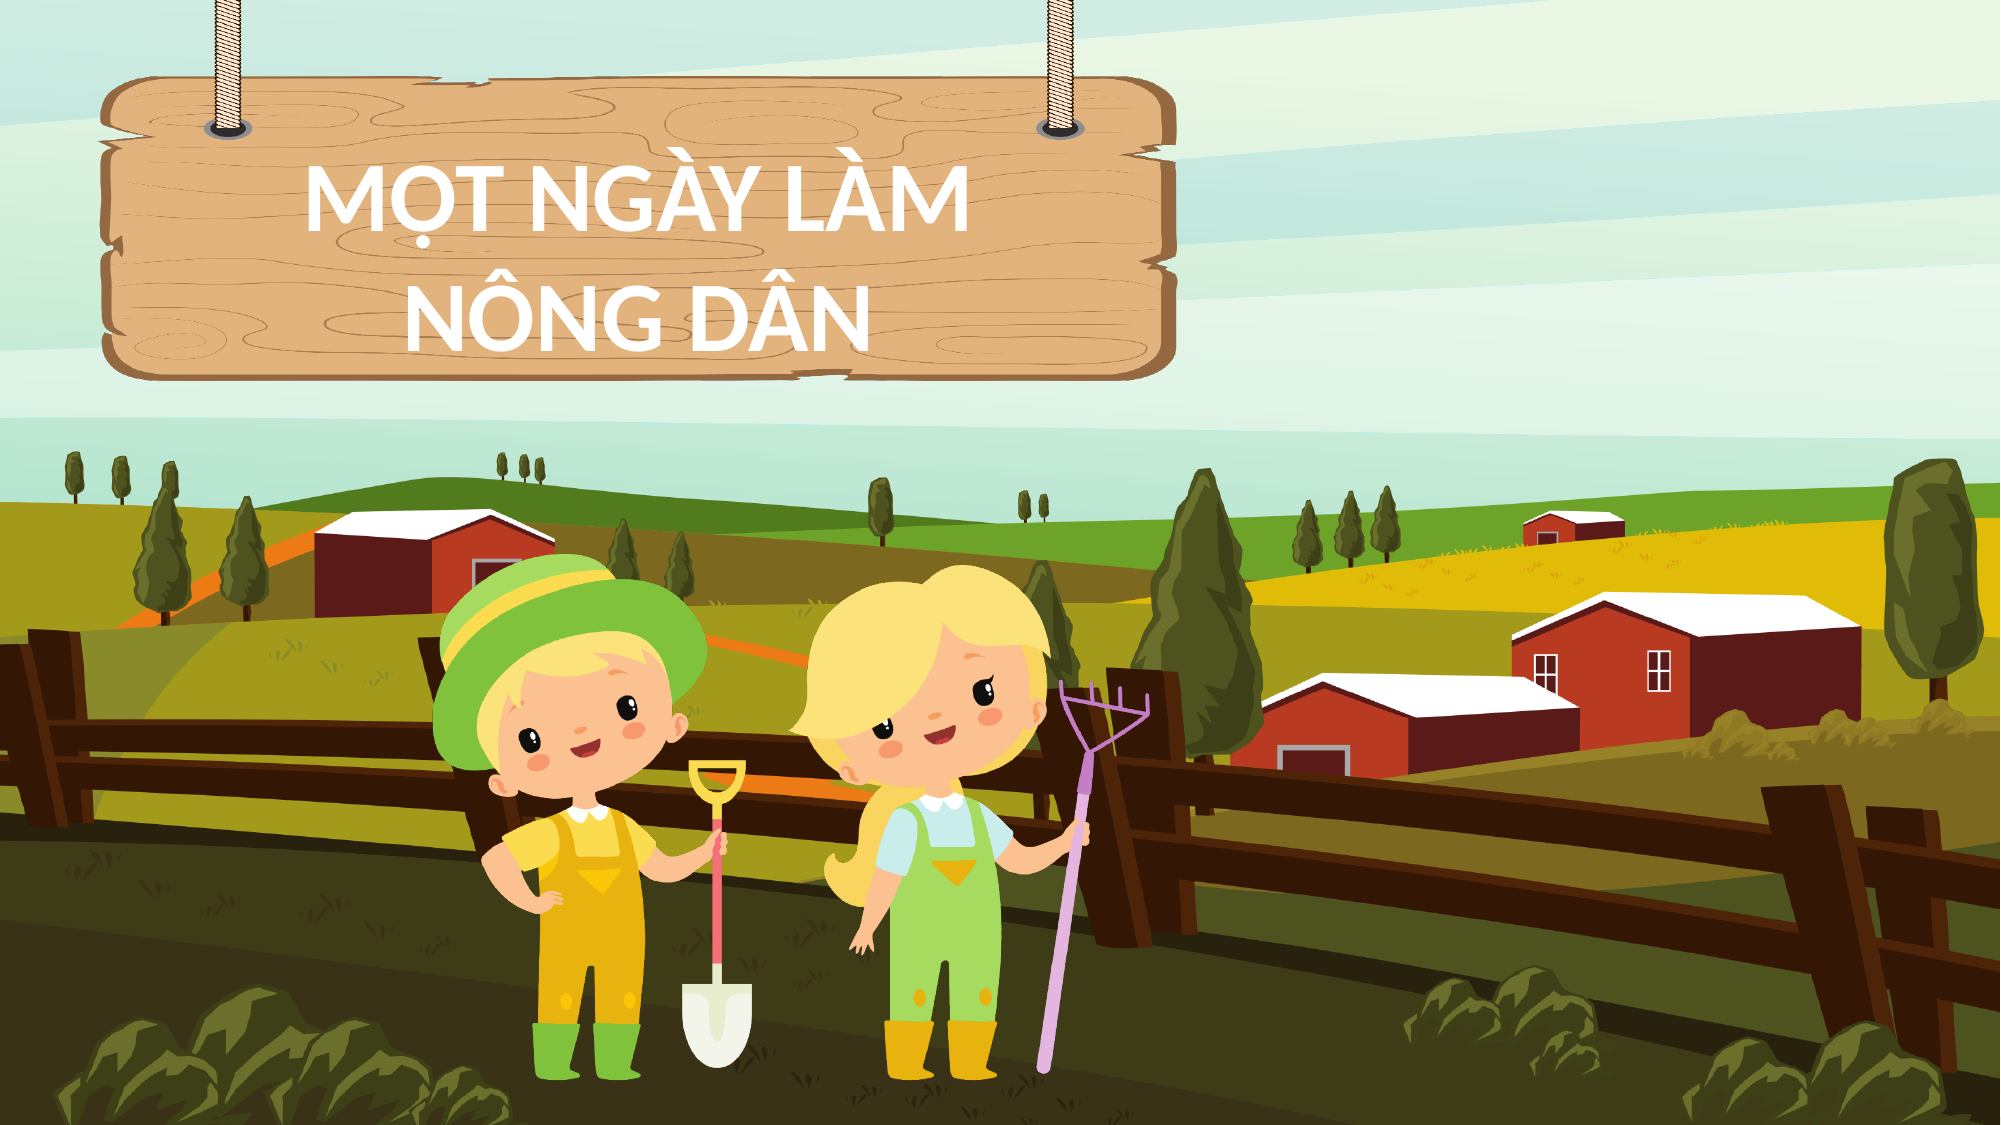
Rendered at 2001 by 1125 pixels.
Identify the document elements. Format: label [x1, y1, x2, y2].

picture [0, 0, 2000, 1125]
text_box [98, 0, 1179, 382]
